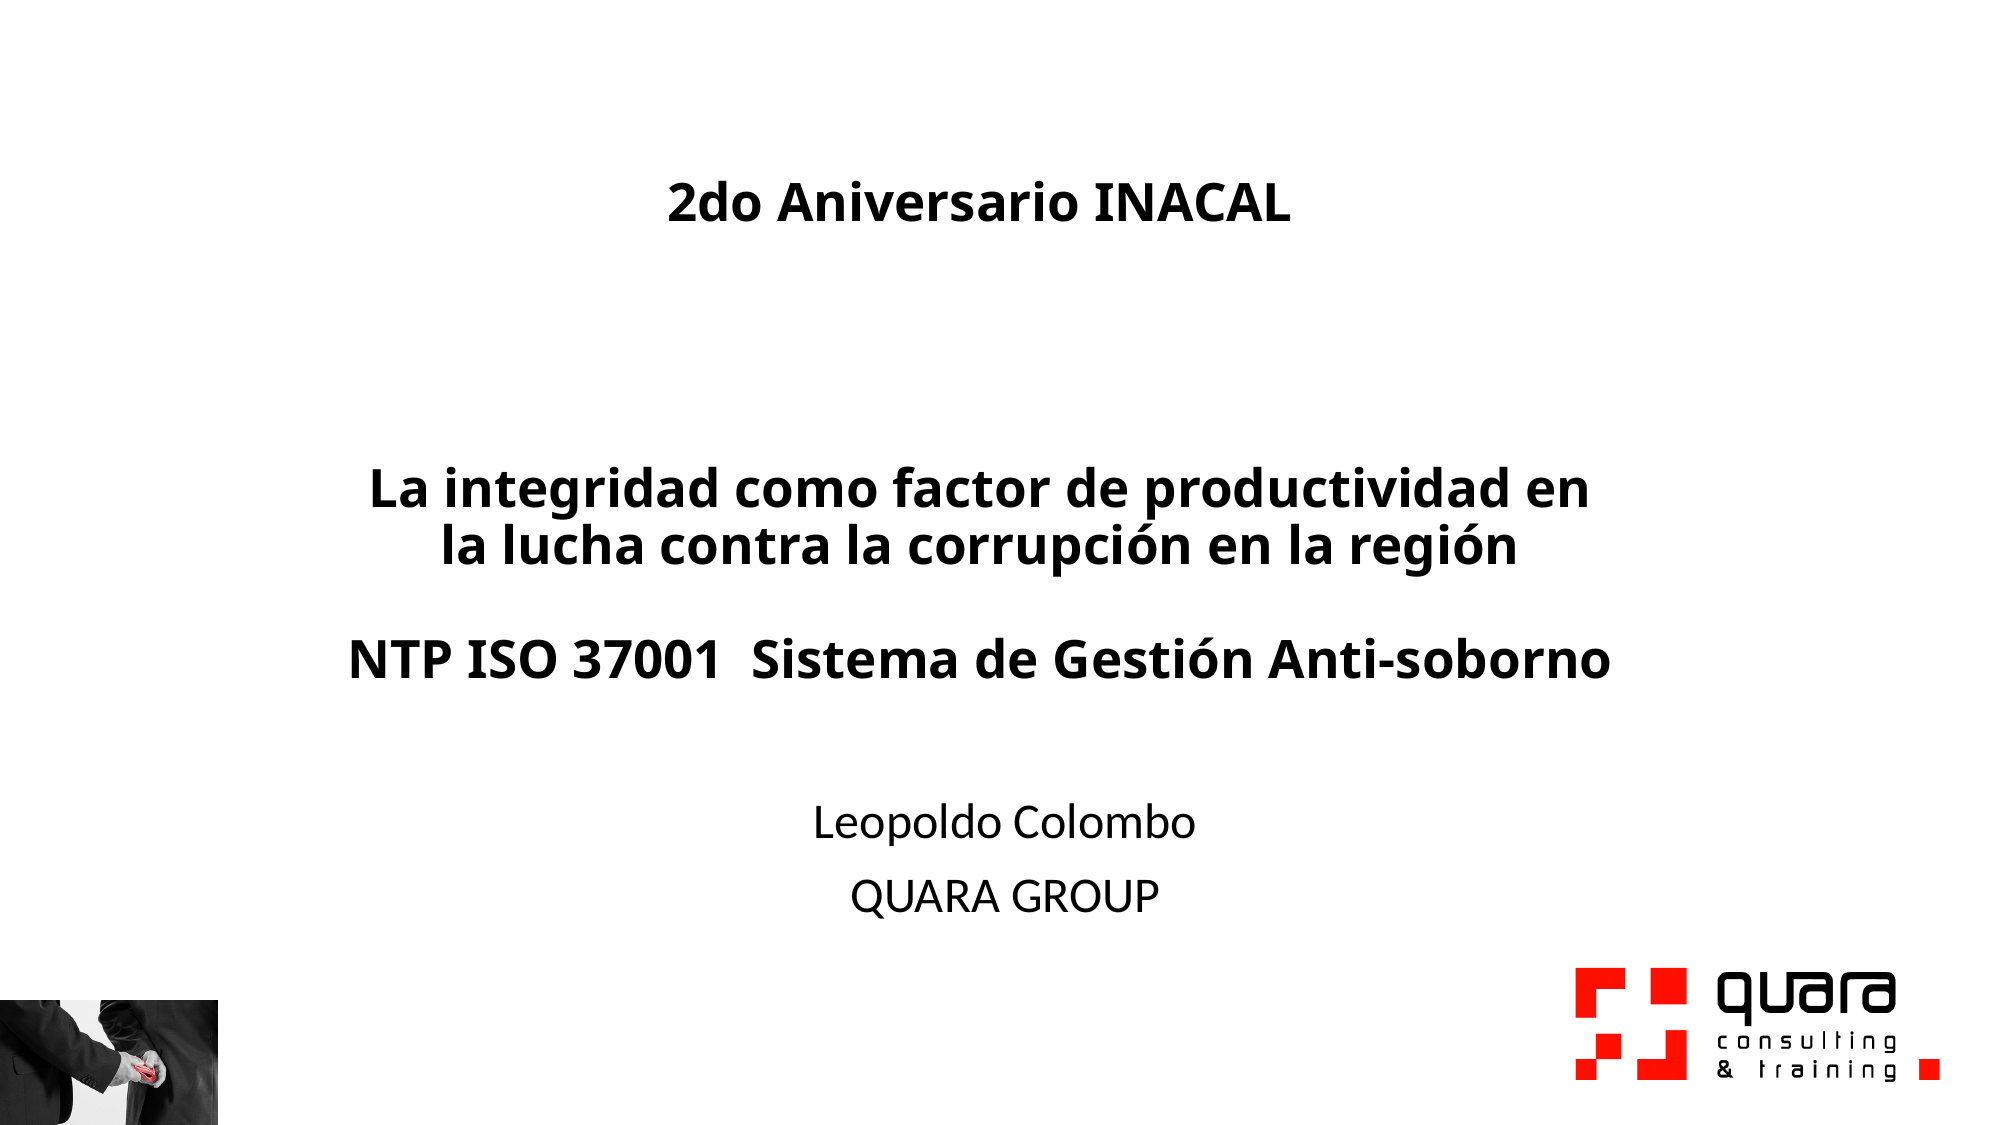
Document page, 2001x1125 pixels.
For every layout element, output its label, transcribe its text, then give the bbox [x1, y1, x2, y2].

text_box Leopoldo Colombo QUARA GROUP [727, 787, 1285, 890]
picture [0, 1000, 218, 1125]
picture [1571, 960, 1944, 1085]
text_box 2do Aniversario INACAL La integridad como factor de productividad en la lucha contra la corrupción en la región NTP ISO 37001 Sistema de Gestión Anti-soborno [323, 155, 1637, 711]
